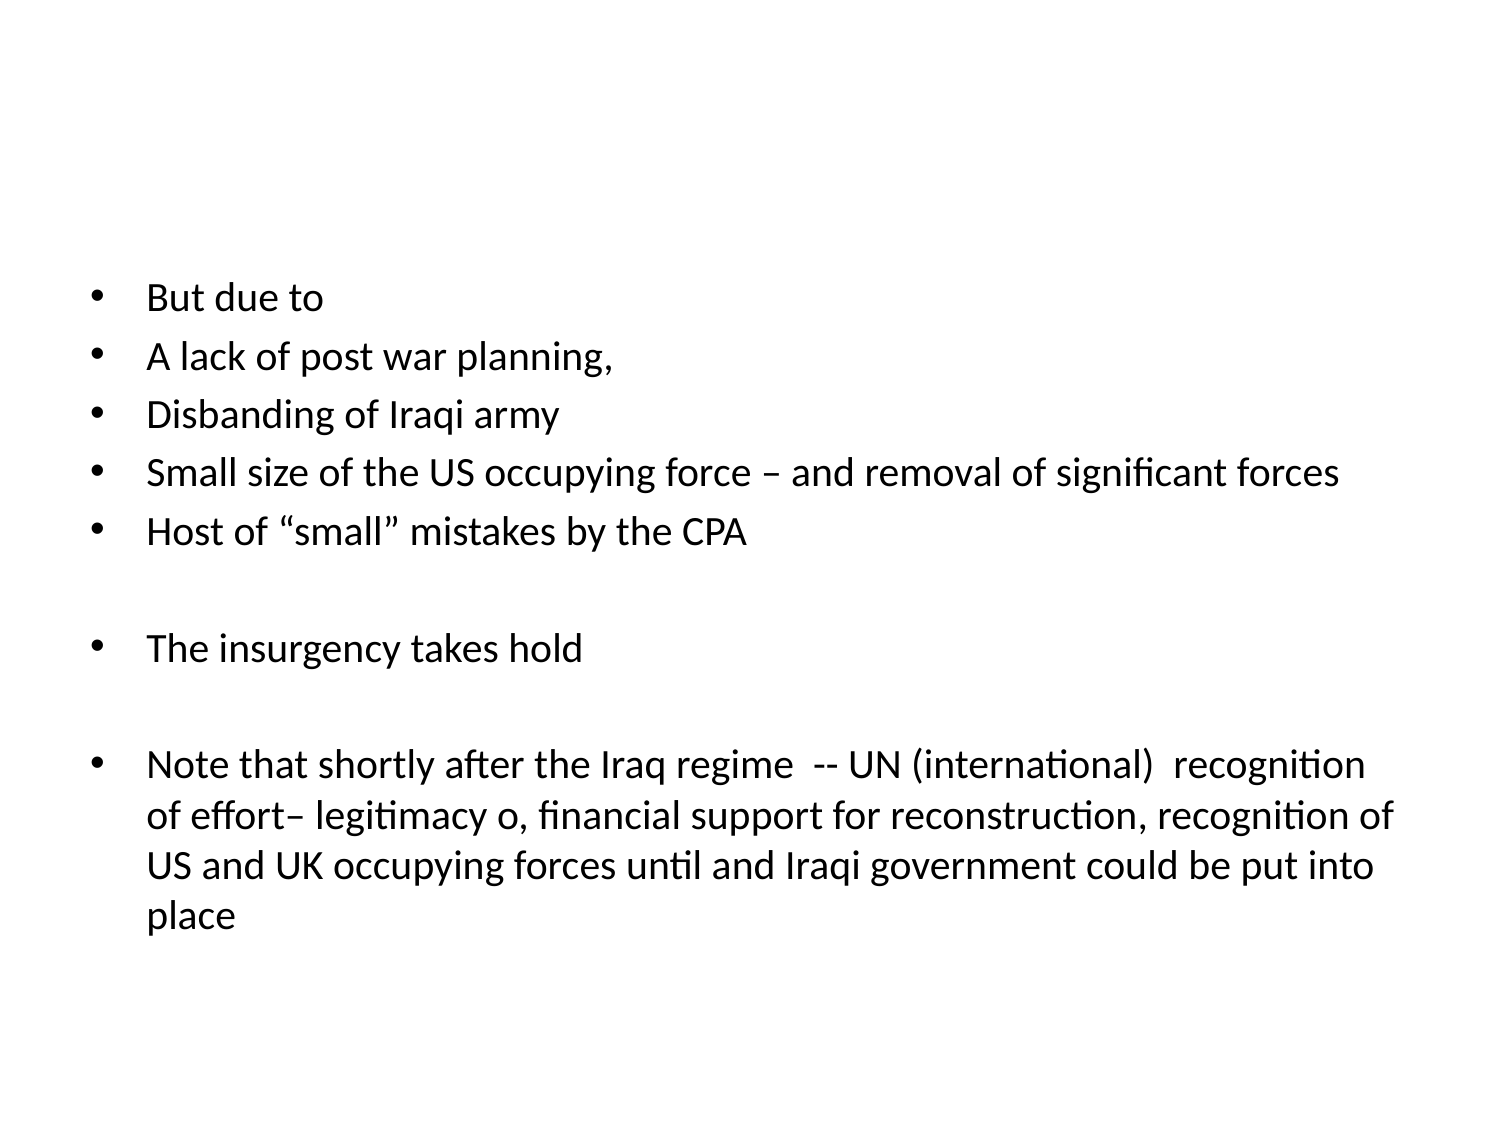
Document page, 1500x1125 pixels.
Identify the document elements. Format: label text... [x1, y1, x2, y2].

list But due to A lack of post war planning, Disbanding of Iraqi army Small size of the US occupying force – and removal of significant forces Host of “small” mistakes by the CPA The insurgency takes hold Note that shortly after the Iraq regime -- UN (international) recognition of effort– legitimacy o, financial support for reconstruction, recognition of US and UK occupying forces until and Iraqi government could be put into place [75, 262, 1425, 1005]
